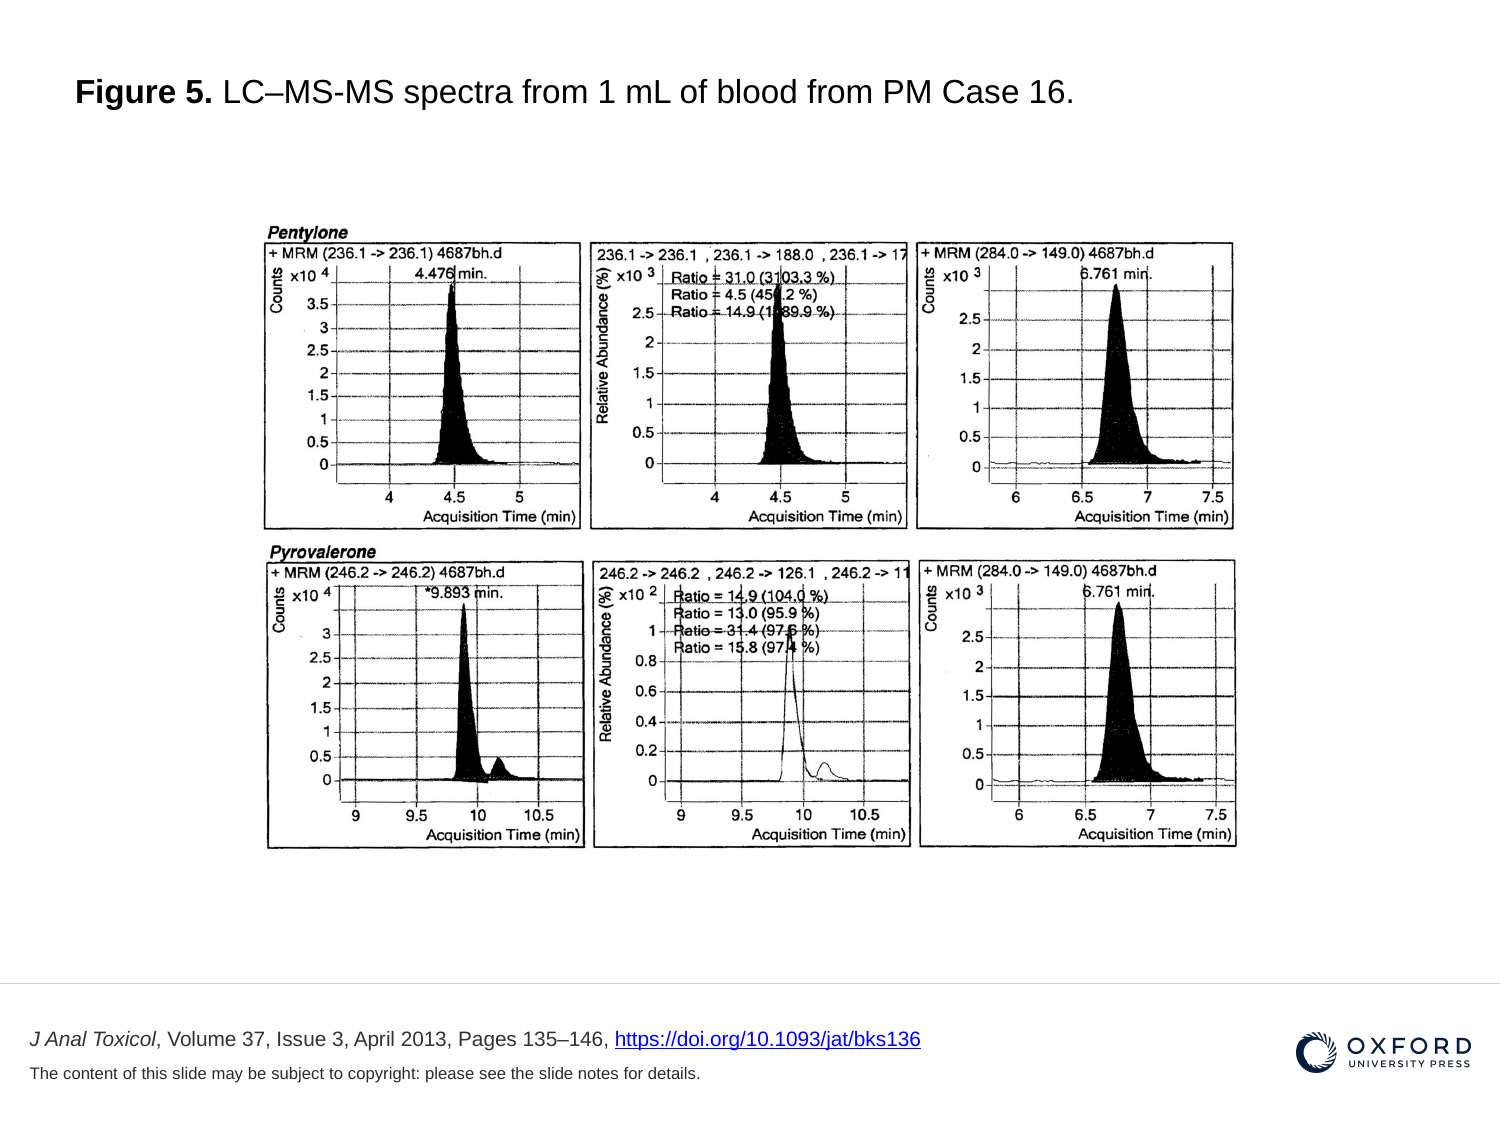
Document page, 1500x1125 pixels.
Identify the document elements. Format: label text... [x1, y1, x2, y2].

picture [1296, 1032, 1471, 1073]
title Figure 5. LC–MS-MS spectra from 1 mL of blood from PM Case 16. [75, 69, 1078, 171]
picture [262, 224, 1238, 851]
footer J Anal Toxicol, Volume 37, Issue 3, April 2013, Pages 135–146, https://doi.org/10.1093/jat/bks136 The content of this slide may be subject to copyright: please see the slide notes for details. [0, 983, 1260, 1125]
